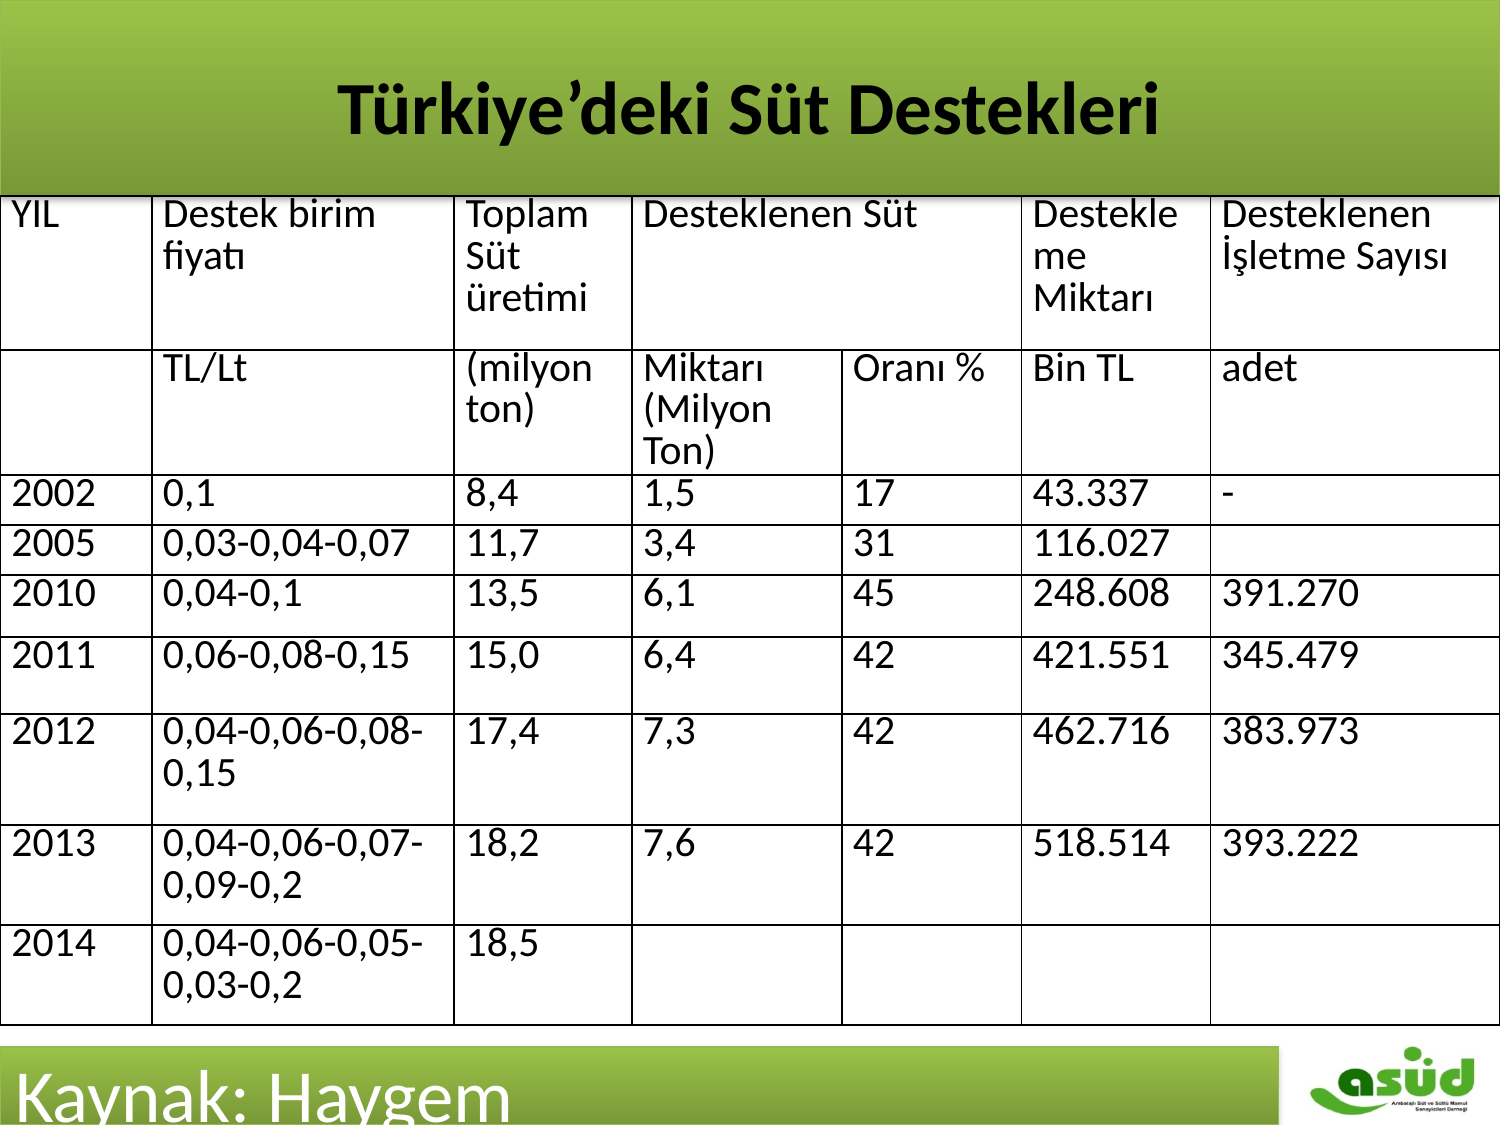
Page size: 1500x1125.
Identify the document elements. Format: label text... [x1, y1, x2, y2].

table_cell Miktarı (Milyon Ton) [633, 351, 841, 474]
table_cell 248.608 [1022, 576, 1210, 636]
table_cell Oranı % [843, 351, 1021, 474]
table_cell [633, 926, 841, 1024]
table_cell 6,1 [633, 576, 841, 636]
table_cell [1211, 526, 1499, 574]
table_cell 2014 [1, 926, 151, 1024]
picture [1304, 1029, 1483, 1125]
table_cell 7,3 [633, 715, 841, 824]
text_box Türkiye’deki Süt Destekleri [0, 0, 1500, 195]
table_header Destekleme Miktarı [1022, 197, 1210, 349]
table_cell [1, 351, 151, 474]
table_cell TL/Lt [153, 351, 453, 474]
table_cell 0,06-0,08-0,15 [153, 638, 453, 713]
table_cell 518.514 [1022, 826, 1210, 924]
table_cell (milyon ton) [455, 351, 631, 474]
table_cell 2011 [1, 638, 151, 713]
table_cell 17,4 [455, 715, 631, 824]
table_cell 0,04-0,06-0,07-0,09-0,2 [153, 826, 453, 924]
table_cell 2002 [1, 476, 151, 524]
table_cell 2010 [1, 576, 151, 636]
table_header YIL [1, 197, 151, 349]
table_header Toplam Süt üretimi [455, 197, 631, 349]
table_cell 462.716 [1022, 715, 1210, 824]
text_box Kaynak: Haygem [0, 1046, 1279, 1125]
table_cell 0,1 [153, 476, 453, 524]
table_cell 0,04-0,1 [153, 576, 453, 636]
table_cell 2012 [1, 715, 151, 824]
table_header Desteklenen İşletme Sayısı [1211, 197, 1499, 349]
table_cell 31 [843, 526, 1021, 574]
table_cell 13,5 [455, 576, 631, 636]
table_cell 3,4 [633, 526, 841, 574]
table_cell 15,0 [455, 638, 631, 713]
table_cell 345.479 [1211, 638, 1499, 713]
table_cell adet [1211, 351, 1499, 474]
table_header Desteklenen Süt [633, 197, 1021, 349]
table_cell 393.222 [1211, 826, 1499, 924]
table_cell 7,6 [633, 826, 841, 924]
table_cell [843, 926, 1021, 1024]
table_cell 8,4 [455, 476, 631, 524]
table_cell 0,04-0,06-0,08-0,15 [153, 715, 453, 824]
table_cell 116.027 [1022, 526, 1210, 574]
table_cell 42 [843, 826, 1021, 924]
table_cell 18,5 [455, 926, 631, 1024]
table_cell 18,2 [455, 826, 631, 924]
table_cell 2005 [1, 526, 151, 574]
table_cell 11,7 [455, 526, 631, 574]
table_cell 2013 [1, 826, 151, 924]
table_cell 1,5 [633, 476, 841, 524]
table_cell 0,03-0,04-0,07 [153, 526, 453, 574]
table_cell 43.337 [1022, 476, 1210, 524]
table_cell 421.551 [1022, 638, 1210, 713]
table_cell [1022, 926, 1210, 1024]
table_cell 6,4 [633, 638, 841, 713]
table_cell 391.270 [1211, 576, 1499, 636]
table_cell 42 [843, 638, 1021, 713]
table_cell - [1211, 476, 1499, 524]
table_cell 42 [843, 715, 1021, 824]
table_header Destek birim fiyatı [153, 197, 453, 349]
table_cell Bin TL [1022, 351, 1210, 474]
table_cell 383.973 [1211, 715, 1499, 824]
table_cell 45 [843, 576, 1021, 636]
table_cell 0,04-0,06-0,05-0,03-0,2 [153, 926, 453, 1024]
table_cell 17 [843, 476, 1021, 524]
table_cell [1211, 926, 1499, 1024]
